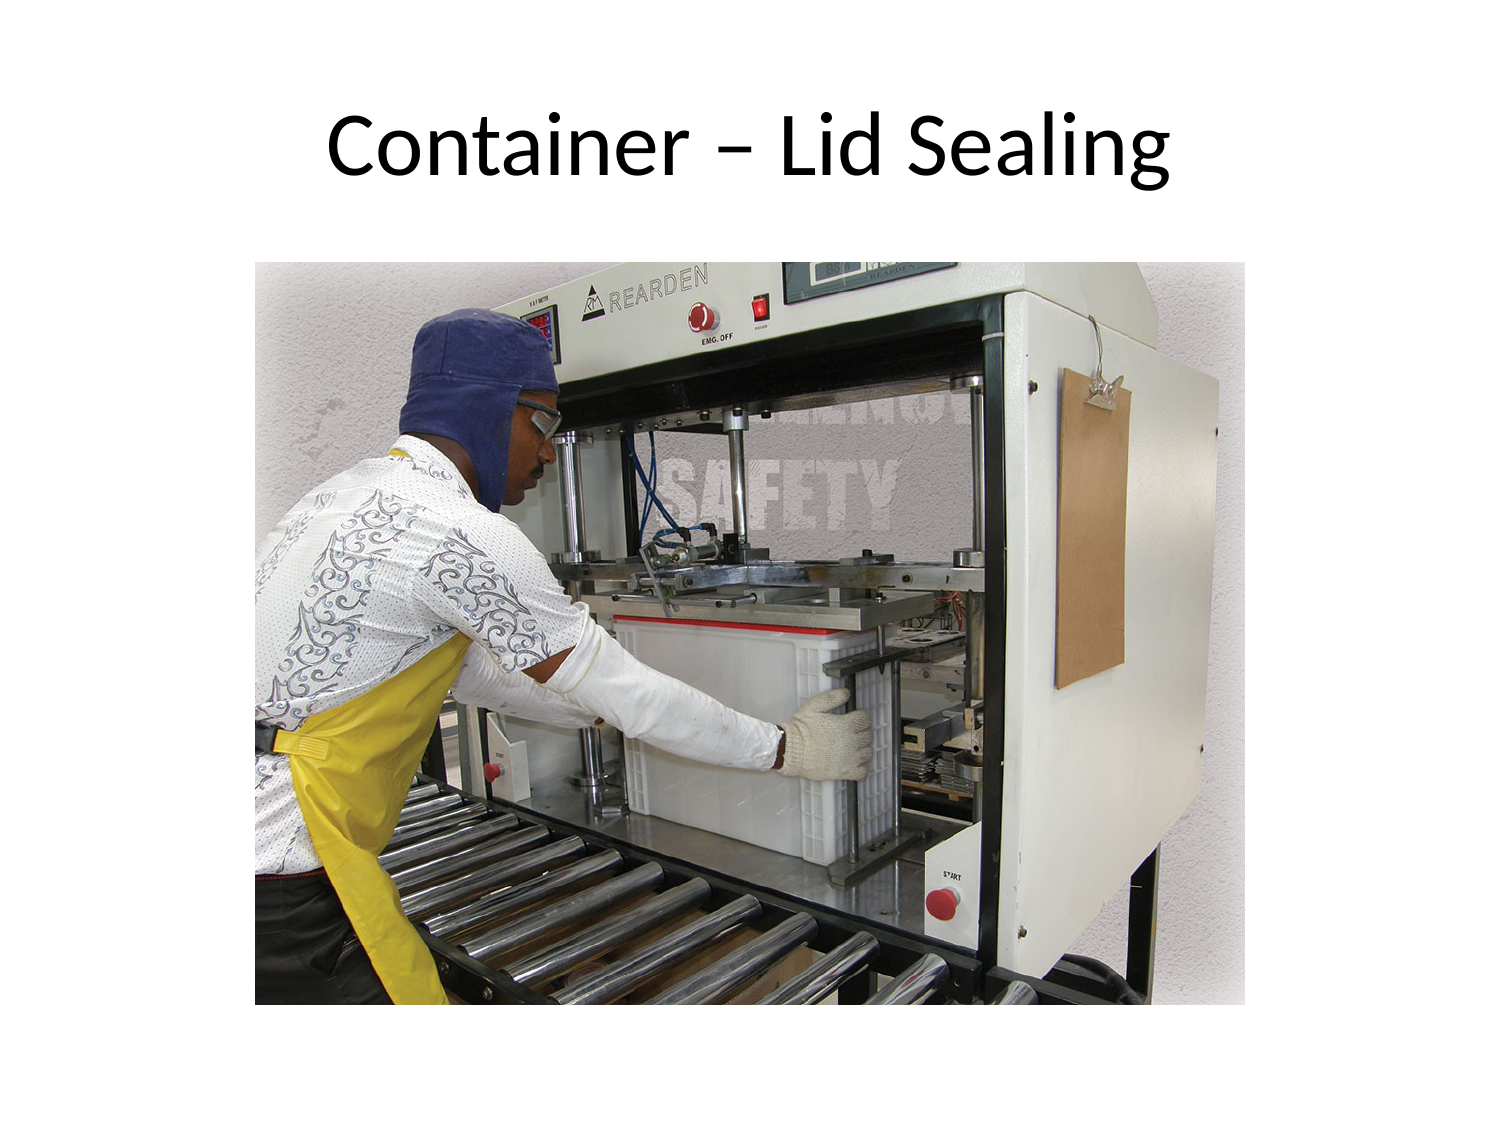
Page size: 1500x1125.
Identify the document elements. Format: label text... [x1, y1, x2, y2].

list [254, 262, 1246, 1006]
title Container – Lid Sealing [75, 45, 1425, 233]
